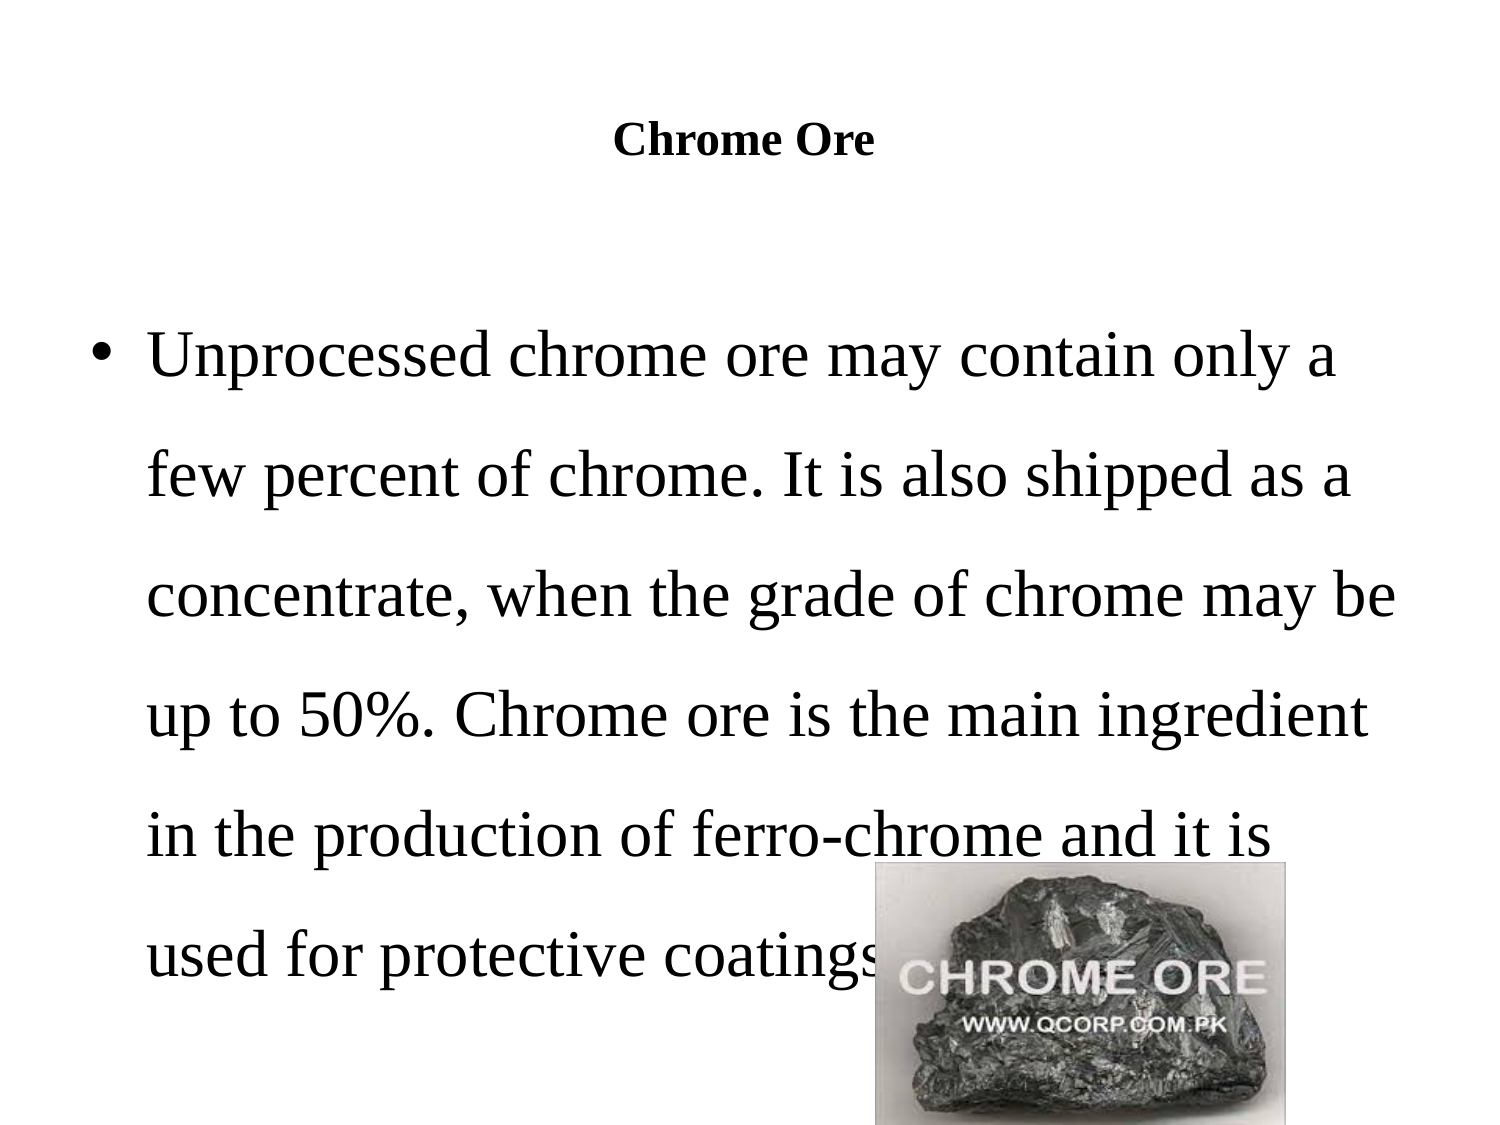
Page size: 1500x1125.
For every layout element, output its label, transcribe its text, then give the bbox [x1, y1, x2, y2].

picture [874, 862, 1287, 1125]
list Unprocessed chrome ore may contain only a few percent of chrome. It is also shipped as a concentrate, when the grade of chrome may be up to 50%. Chrome ore is the main ingredient in the production of ferro-chrome and it is used for protective coatings [75, 262, 1425, 1005]
title Chrome Ore [75, 45, 1425, 233]
